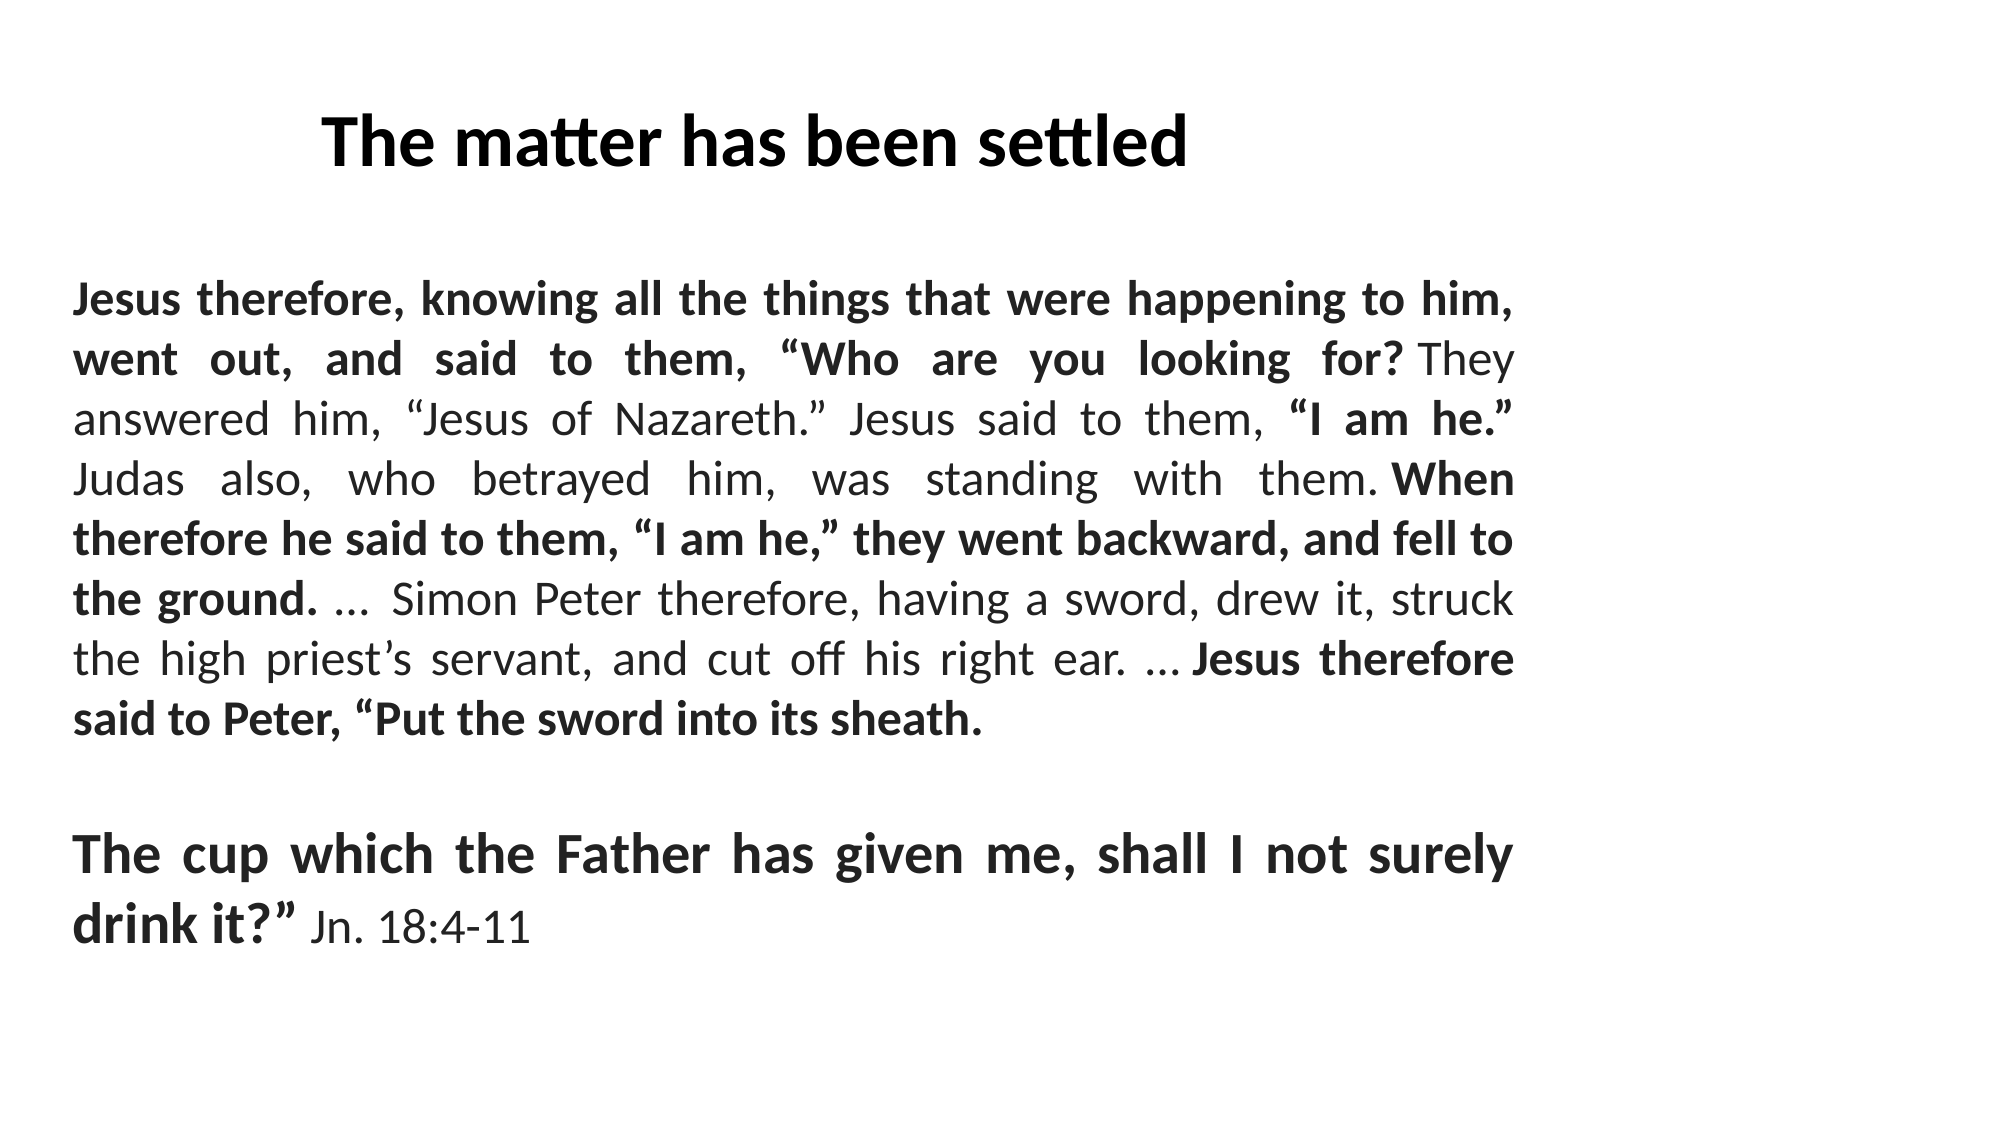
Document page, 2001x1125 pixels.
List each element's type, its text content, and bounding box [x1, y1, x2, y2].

text_box The matter has been settled [306, 83, 1206, 189]
text_box Jesus therefore, knowing all the things that were happening to him, went out, and said to them, “Who are you looking for? They answered him, “Jesus of Nazareth.” Jesus said to them, “I am he.” Judas also, who betrayed him, was standing with them. When therefore he said to them, “I am he,” they went backward, and fell to the ground. … Simon Peter therefore, having a sword, drew it, struck the high priest’s servant, and cut off his right ear. … Jesus therefore said to Peter, “Put the sword into its sheath. The cup which the Father has given me, shall I not surely drink it?” Jn. 18:4-11 [58, 257, 1530, 963]
